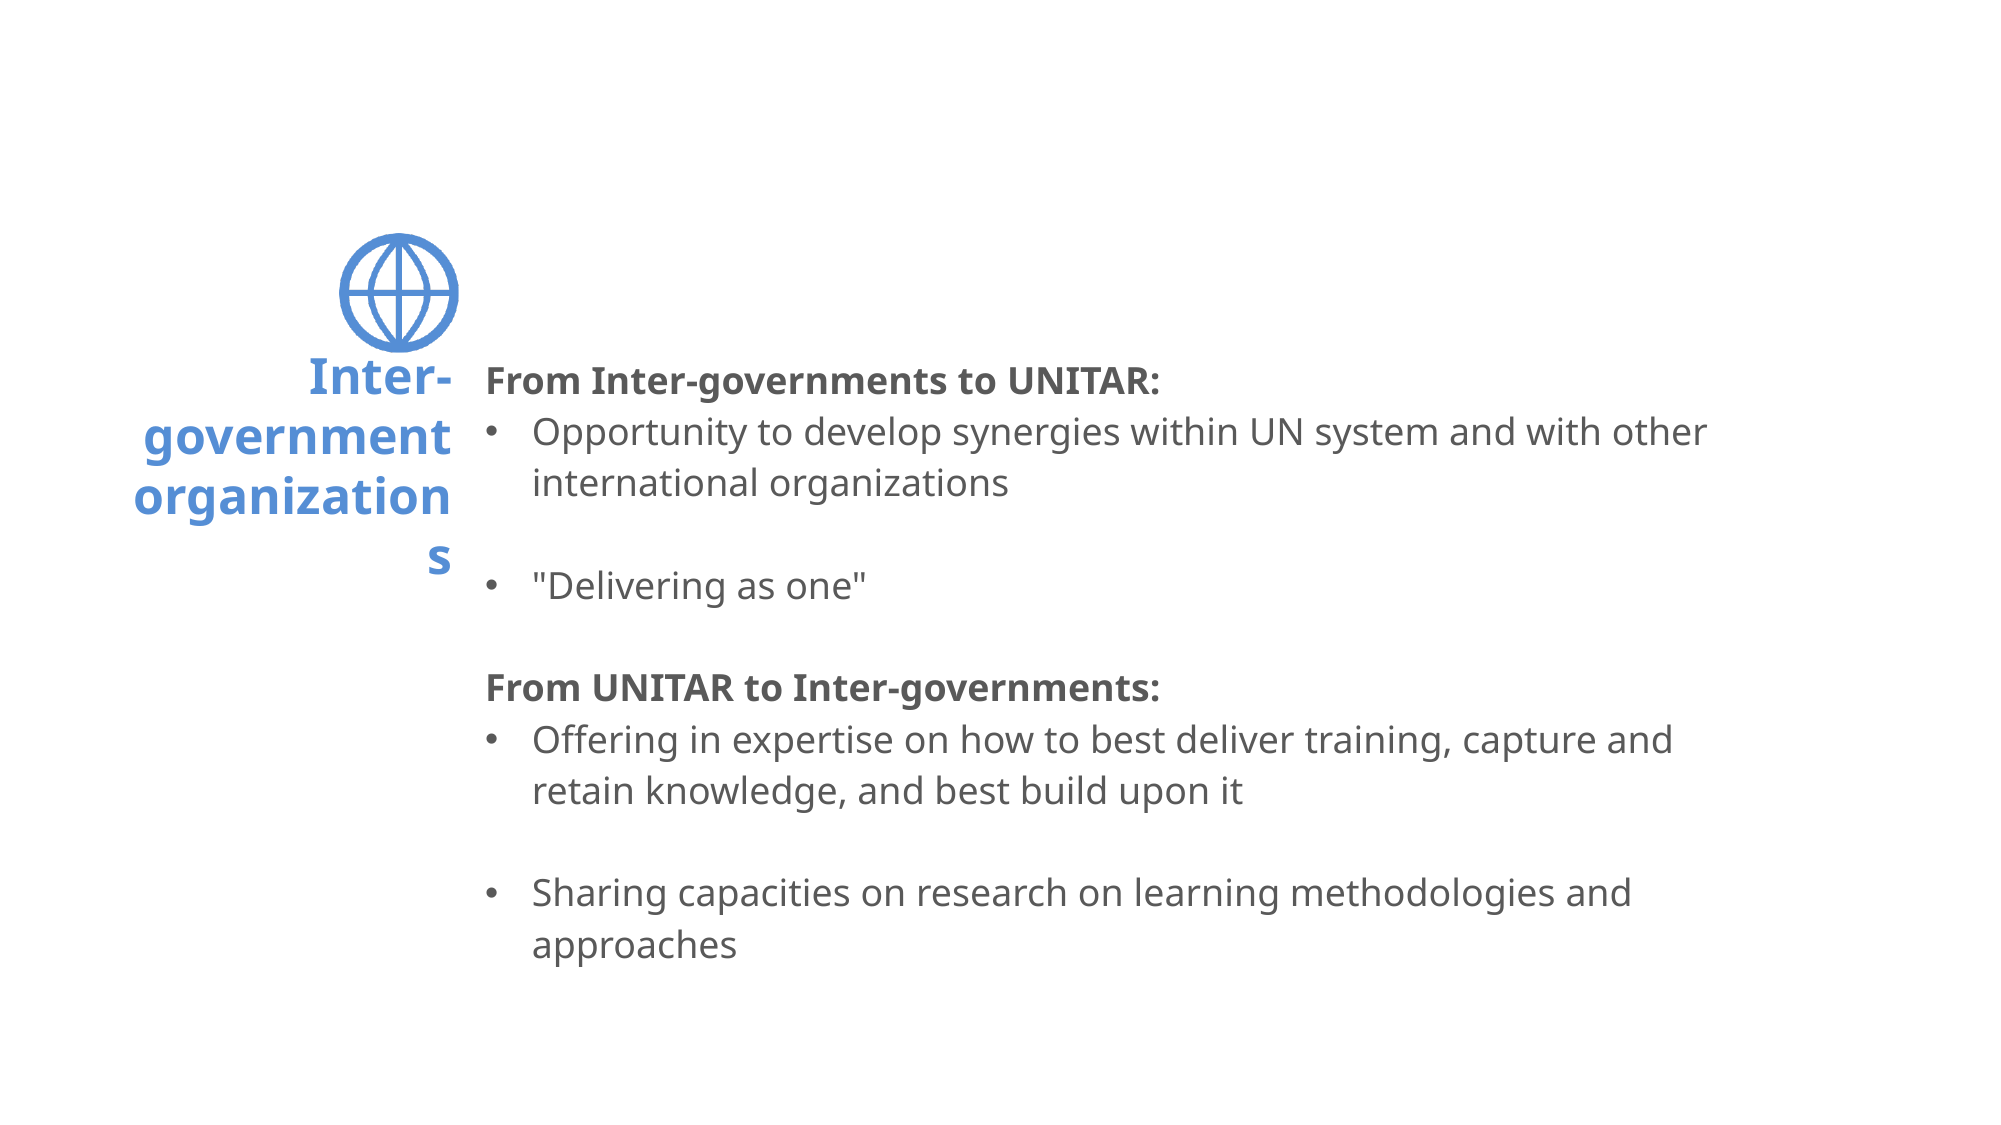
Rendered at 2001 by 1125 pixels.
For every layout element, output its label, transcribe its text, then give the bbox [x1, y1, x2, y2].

picture [323, 216, 474, 368]
text_box Inter-government organizations [115, 342, 454, 901]
text_box From Inter-governments to UNITAR: Opportunity to develop synergies within UN system and with other international organizations "Delivering as one" From UNITAR to Inter-governments: Offering in expertise on how to best deliver training, capture and retain knowledge, and best build upon it Sharing capacities on research on learning methodologies and approaches [483, 349, 1787, 1005]
